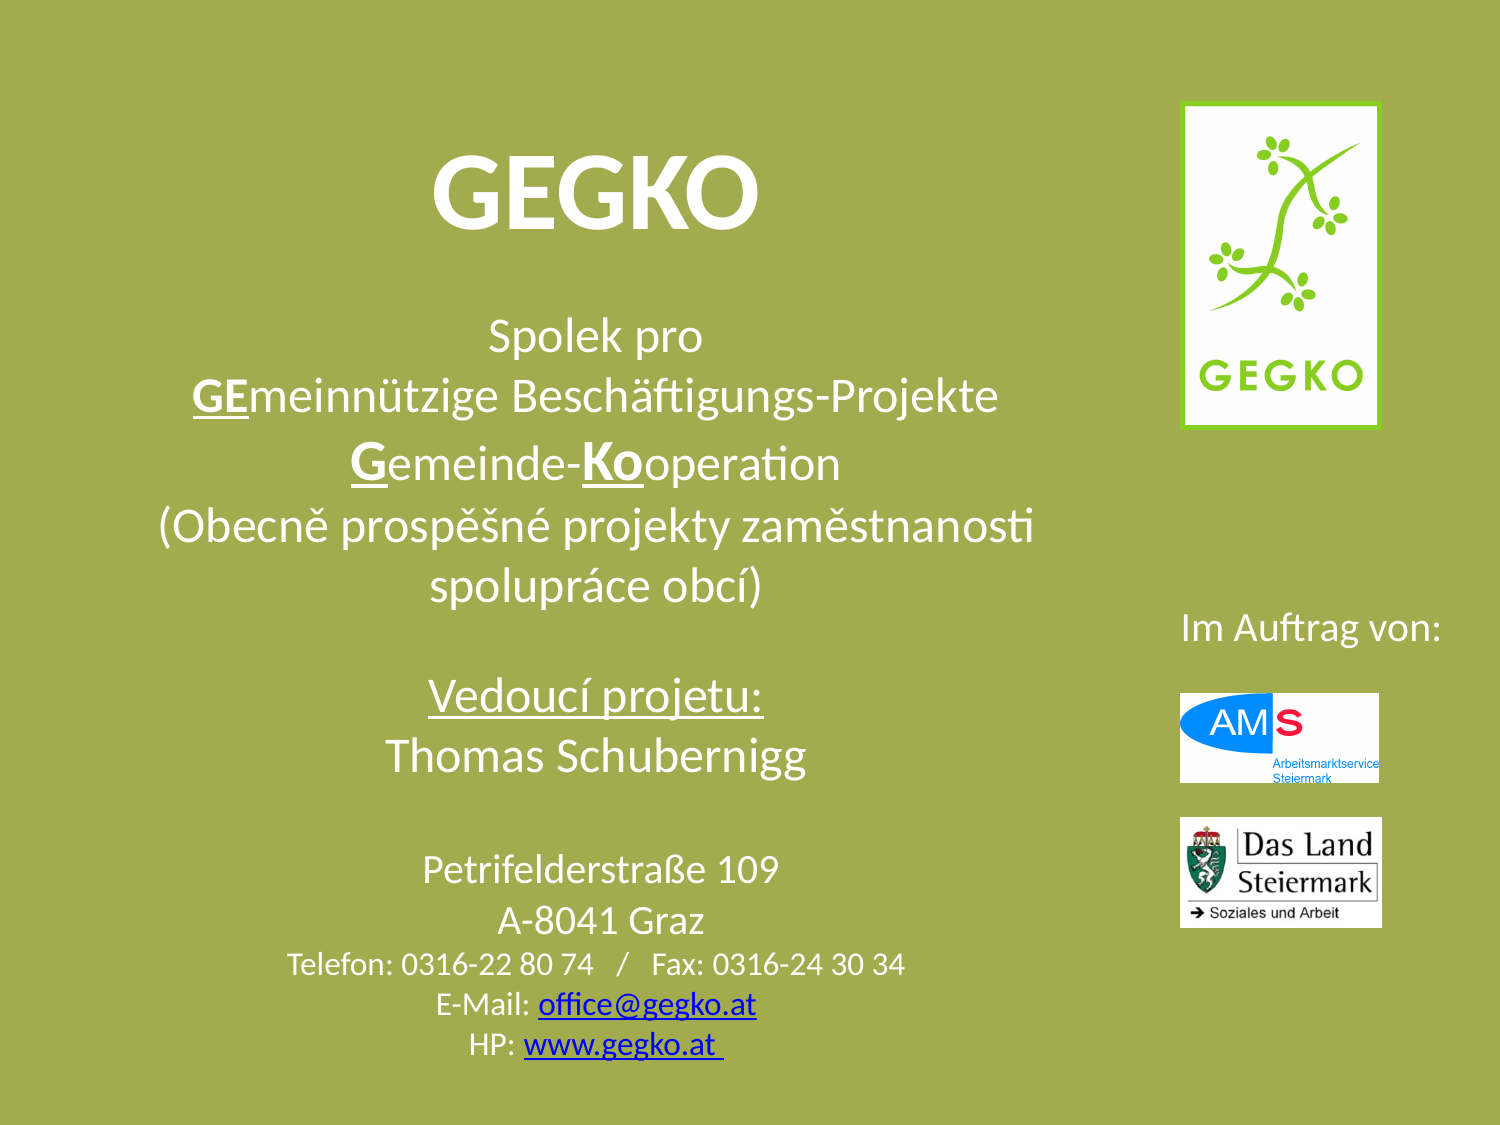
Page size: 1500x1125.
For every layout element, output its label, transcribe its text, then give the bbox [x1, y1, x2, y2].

picture [1180, 817, 1382, 928]
picture [1180, 101, 1382, 430]
text_box GEGKO Spolek pro GEmeinnützige Beschäftigungs-Projekte Gemeinde-Kooperation (Obecně prospěšné projekty zaměstnanosti spolupráce obcí) Vedoucí projetu: Thomas Schubernigg Petrifelderstraße 109 A-8041 Graz Telefon: 0316-22 80 74 / Fax: 0316-24 30 34 E-Mail: office@gegko.at HP: www.gegko.at [94, 0, 1099, 1110]
picture [1180, 693, 1379, 783]
